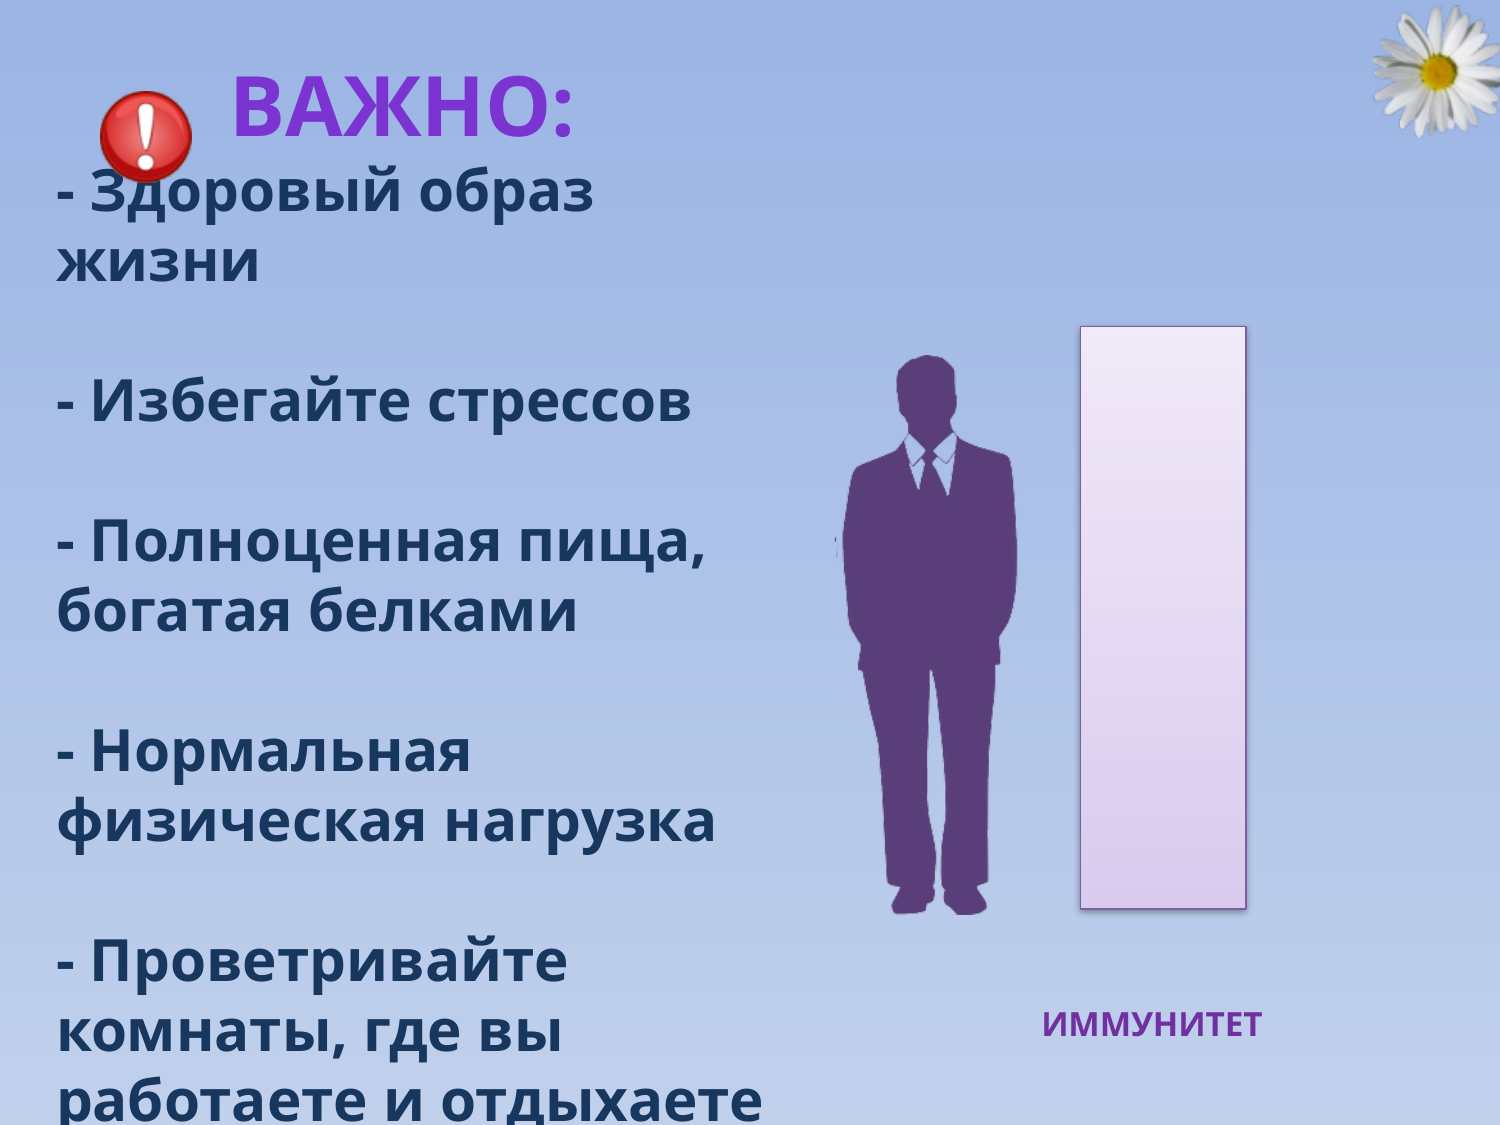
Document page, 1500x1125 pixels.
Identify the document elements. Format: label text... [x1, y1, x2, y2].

text_box [1080, 326, 1247, 910]
picture [1373, 5, 1500, 138]
picture [100, 91, 192, 184]
picture [816, 355, 1025, 915]
text_box ИММУНИТЕТ [1026, 995, 1308, 1050]
text_box ВАЖНО: - Здоровый образ жизни - Избегайте стрессов - Полноценная пища, богатая белками - Нормальная физическая нагрузка - Проветривайте комнаты, где вы работаете и отдыхаете [41, 137, 786, 1049]
